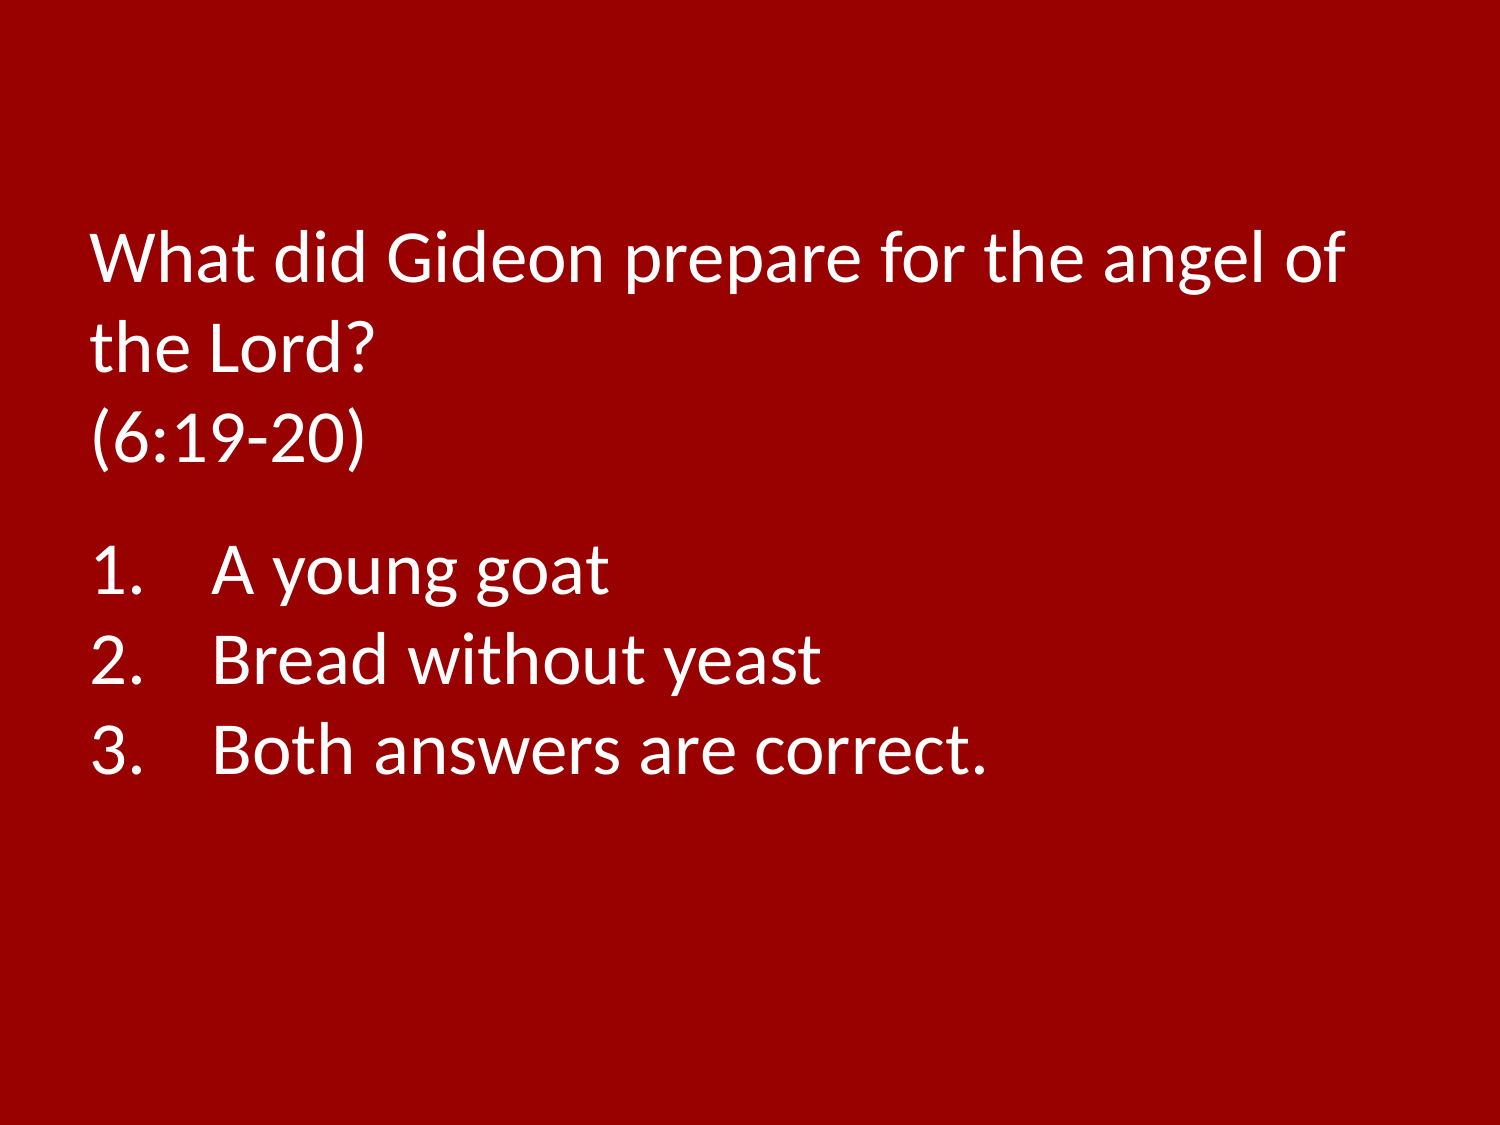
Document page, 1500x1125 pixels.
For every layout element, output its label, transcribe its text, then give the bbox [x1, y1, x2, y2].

text_box What did Gideon prepare for the angel of the Lord? (6:19-20) [74, 199, 1425, 485]
text_box A young goat Bread without yeast Both answers are correct. [74, 512, 1425, 798]
